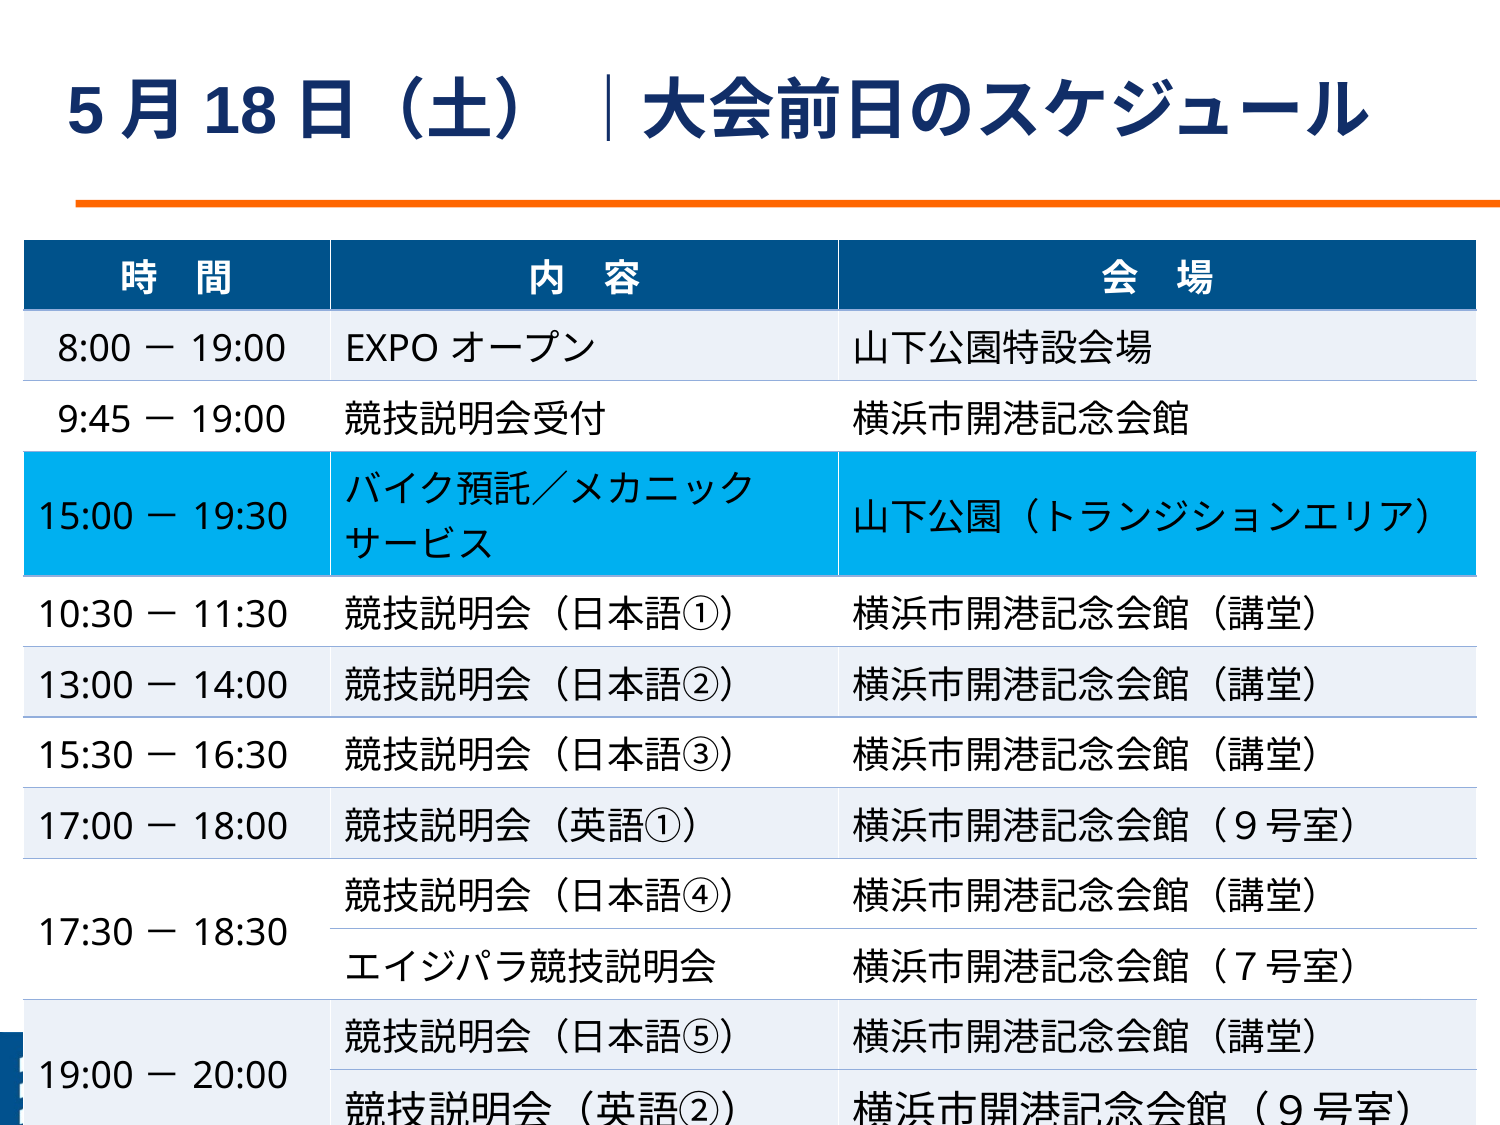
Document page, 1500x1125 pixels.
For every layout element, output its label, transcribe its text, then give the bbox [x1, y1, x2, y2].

table_cell 競技説明会（日本語①） [331, 577, 838, 646]
table_cell 横浜市開港記念会館（９号室） [839, 788, 1476, 858]
table_cell 9:45－19:00 [24, 381, 330, 451]
table_header 時 間 [24, 240, 330, 309]
table_cell 競技説明会（英語②） [331, 1070, 838, 1125]
table_cell 山下公園特設会場 [839, 311, 1476, 380]
table_cell 競技説明会（英語①） [331, 788, 838, 858]
table_cell EXPOオープン [331, 311, 838, 380]
table_header 会 場 [839, 240, 1476, 309]
table_cell 横浜市開港記念会館 [839, 381, 1476, 451]
table_cell 10:30－11:30 [24, 577, 330, 646]
table_cell 山下公園（トランジションエリア） [839, 452, 1476, 575]
table_cell 横浜市開港記念会館（７号室） [839, 929, 1476, 999]
table_cell 8:00－19:00 [24, 311, 330, 380]
table_cell 横浜市開港記念会館（講堂） [839, 577, 1476, 646]
table_cell 横浜市開港記念会館（講堂） [839, 1000, 1476, 1069]
table_cell 横浜市開港記念会館（講堂） [839, 647, 1476, 716]
table_cell 17:00－18:00 [24, 788, 330, 858]
table_cell 横浜市開港記念会館（９号室） [839, 1070, 1476, 1125]
title 5月18日（土） ｜大会前日のスケジュール [67, 66, 1448, 185]
table_cell 横浜市開港記念会館（講堂） [839, 718, 1476, 787]
table_cell 競技説明会（日本語③） [331, 718, 838, 787]
picture [0, 1032, 313, 1125]
table_cell 競技説明会（日本語④） [331, 859, 838, 928]
table_cell 横浜市開港記念会館（講堂） [839, 859, 1476, 928]
table_cell 19:00－20:00 [24, 1000, 330, 1125]
table_cell 15:30－16:30 [24, 718, 330, 787]
table_cell 競技説明会受付 [331, 381, 838, 451]
table_cell 競技説明会（日本語②） [331, 647, 838, 716]
table_cell 15:00－19:30 [24, 452, 330, 575]
table_cell エイジパラ競技説明会 [331, 929, 838, 999]
table_cell バイク預託／メカニックサービス [331, 452, 838, 575]
table_header 内 容 [331, 240, 838, 309]
table_cell 17:30－18:30 [24, 859, 330, 999]
table_cell 13:00－14:00 [24, 647, 330, 716]
table_cell 競技説明会（日本語⑤） [331, 1000, 838, 1069]
